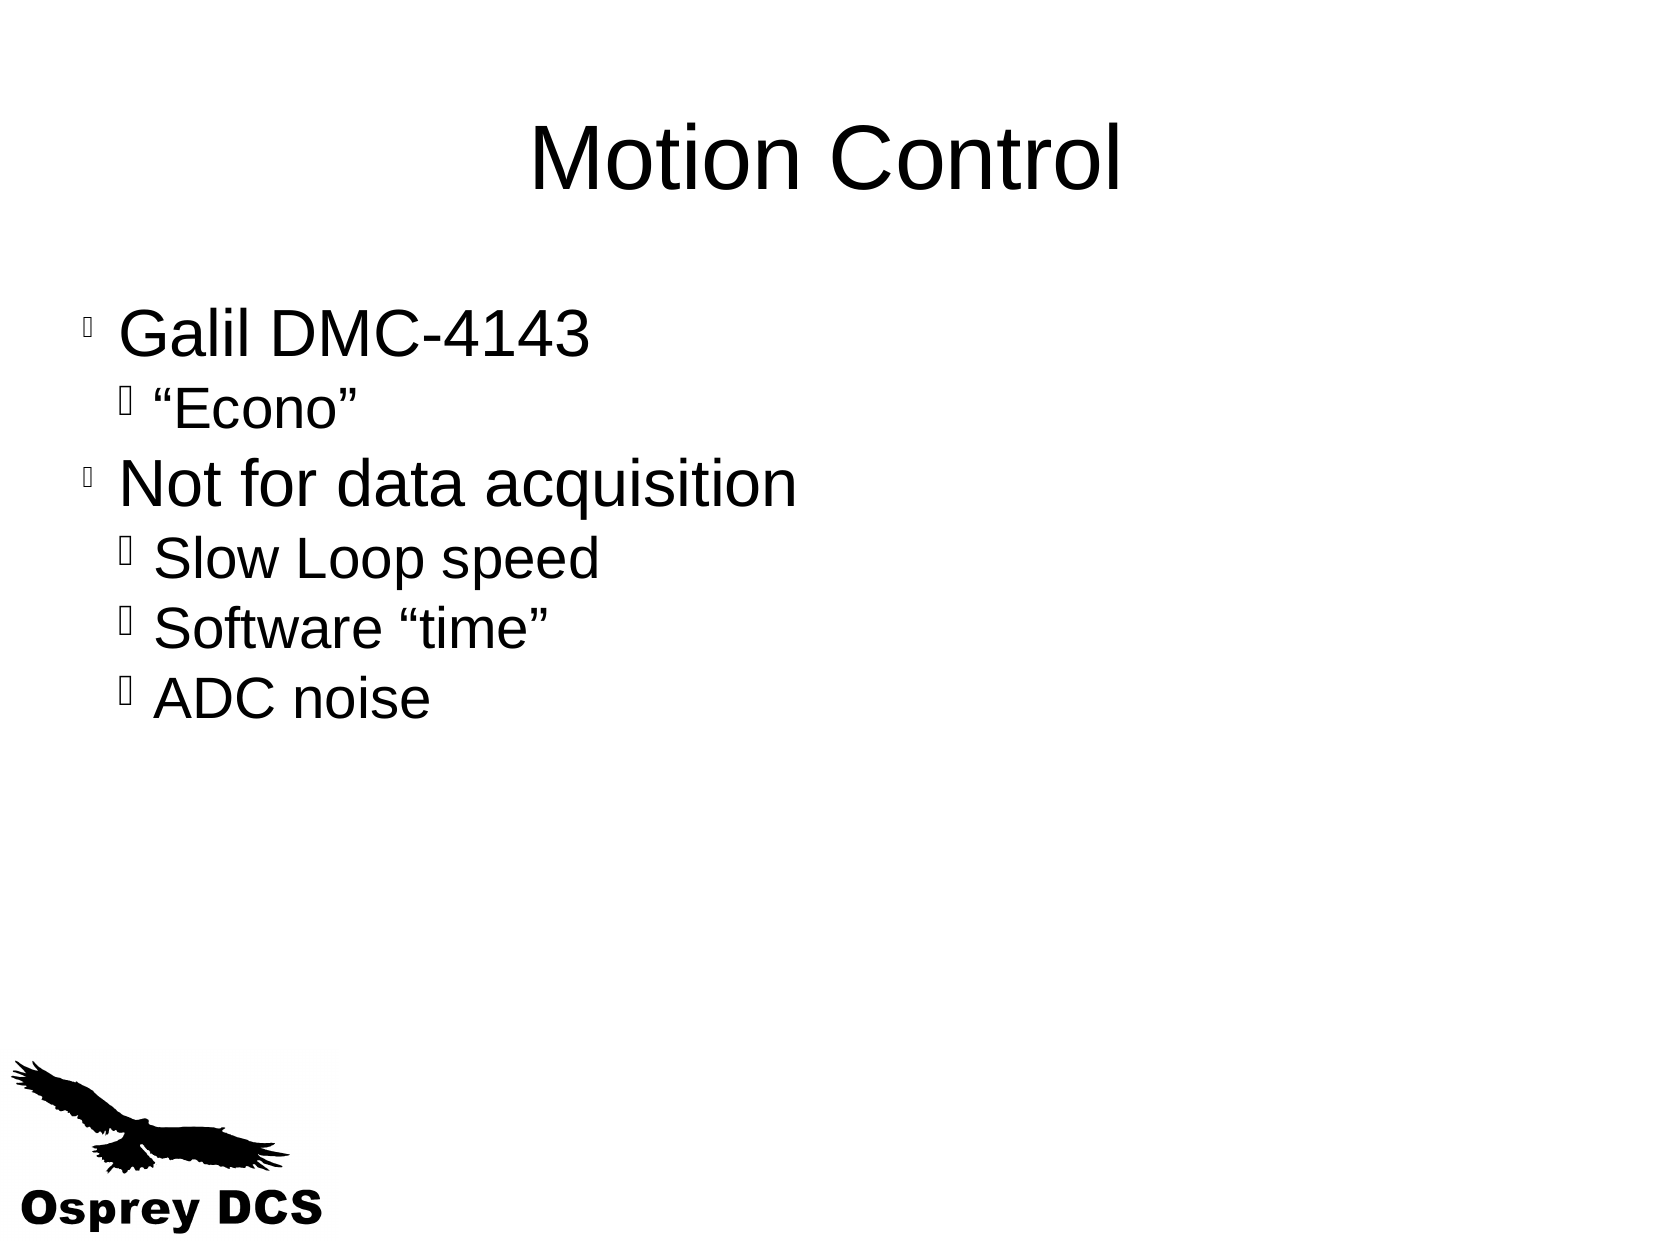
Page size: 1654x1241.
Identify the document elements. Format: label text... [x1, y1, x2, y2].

picture [0, 1049, 339, 1241]
text_box Galil DMC-4143 “Econo” Not for data acquisition Slow Loop speed Software “time” ADC noise [82, 290, 1571, 1010]
text_box Motion Control [82, 49, 1571, 257]
